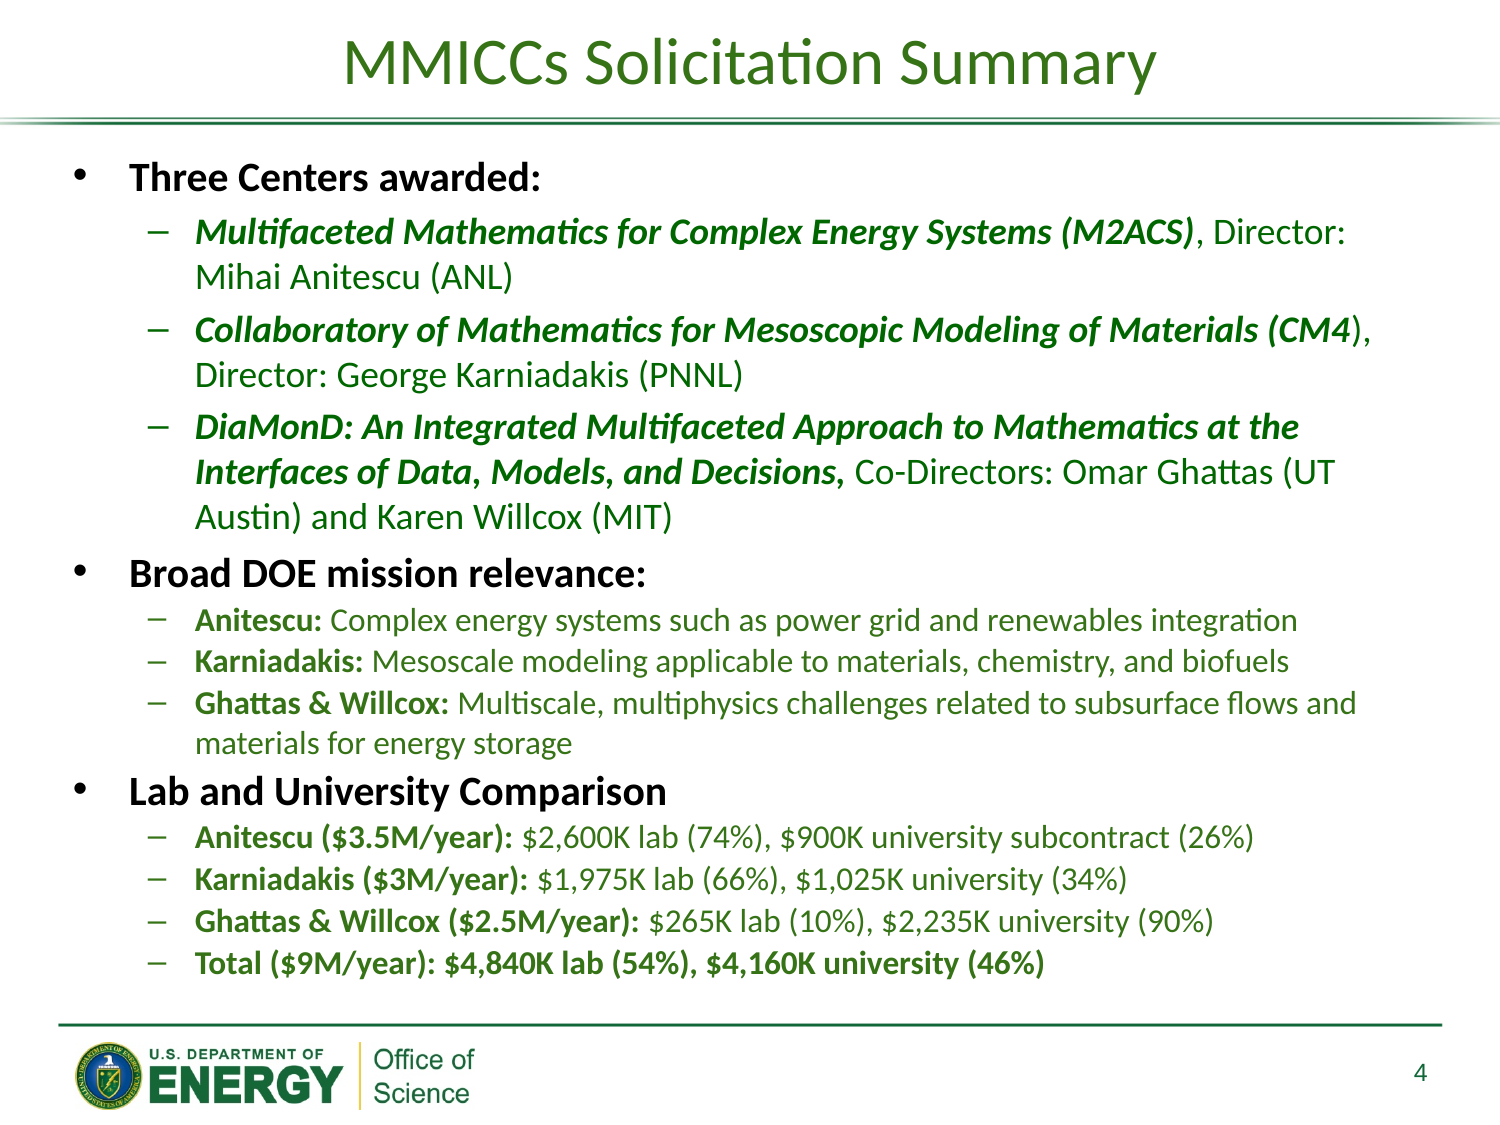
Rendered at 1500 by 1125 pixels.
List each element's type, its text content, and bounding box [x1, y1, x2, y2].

list Three Centers awarded: Multifaceted Mathematics for Complex Energy Systems (M2ACS), Director: Mihai Anitescu (ANL) Collaboratory of Mathematics for Mesoscopic Modeling of Materials (CM4), Director: George Karniadakis (PNNL) DiaMonD: An Integrated Multifaceted Approach to Mathematics at the Interfaces of Data, Models, and Decisions, Co-Directors: Omar Ghattas (UT Austin) and Karen Willcox (MIT) Broad DOE mission relevance: Anitescu: Complex energy systems such as power grid and renewables integration Karniadakis: Mesoscale modeling applicable to materials, chemistry, and biofuels Ghattas & Willcox: Multiscale, multiphysics challenges related to subsurface flows and materials for energy storage Lab and University Comparison Anitescu ($3.5M/year): $2,600K lab (74%), $900K university subcontract (26%) Karniadakis ($3M/year): $1,975K lab (66%), $1,025K university (34%) Ghattas & Willcox ($2.5M/year): $265K lab (10%), $2,235K university (90%) Total ($9M/year): $4,840K lab (54%), $4,160K university (46%) [57, 152, 1438, 1006]
picture [0, 152, 1500, 1125]
title MMICCs Solicitation Summary [0, 0, 1500, 152]
slide_number 4 [1380, 1041, 1443, 1102]
